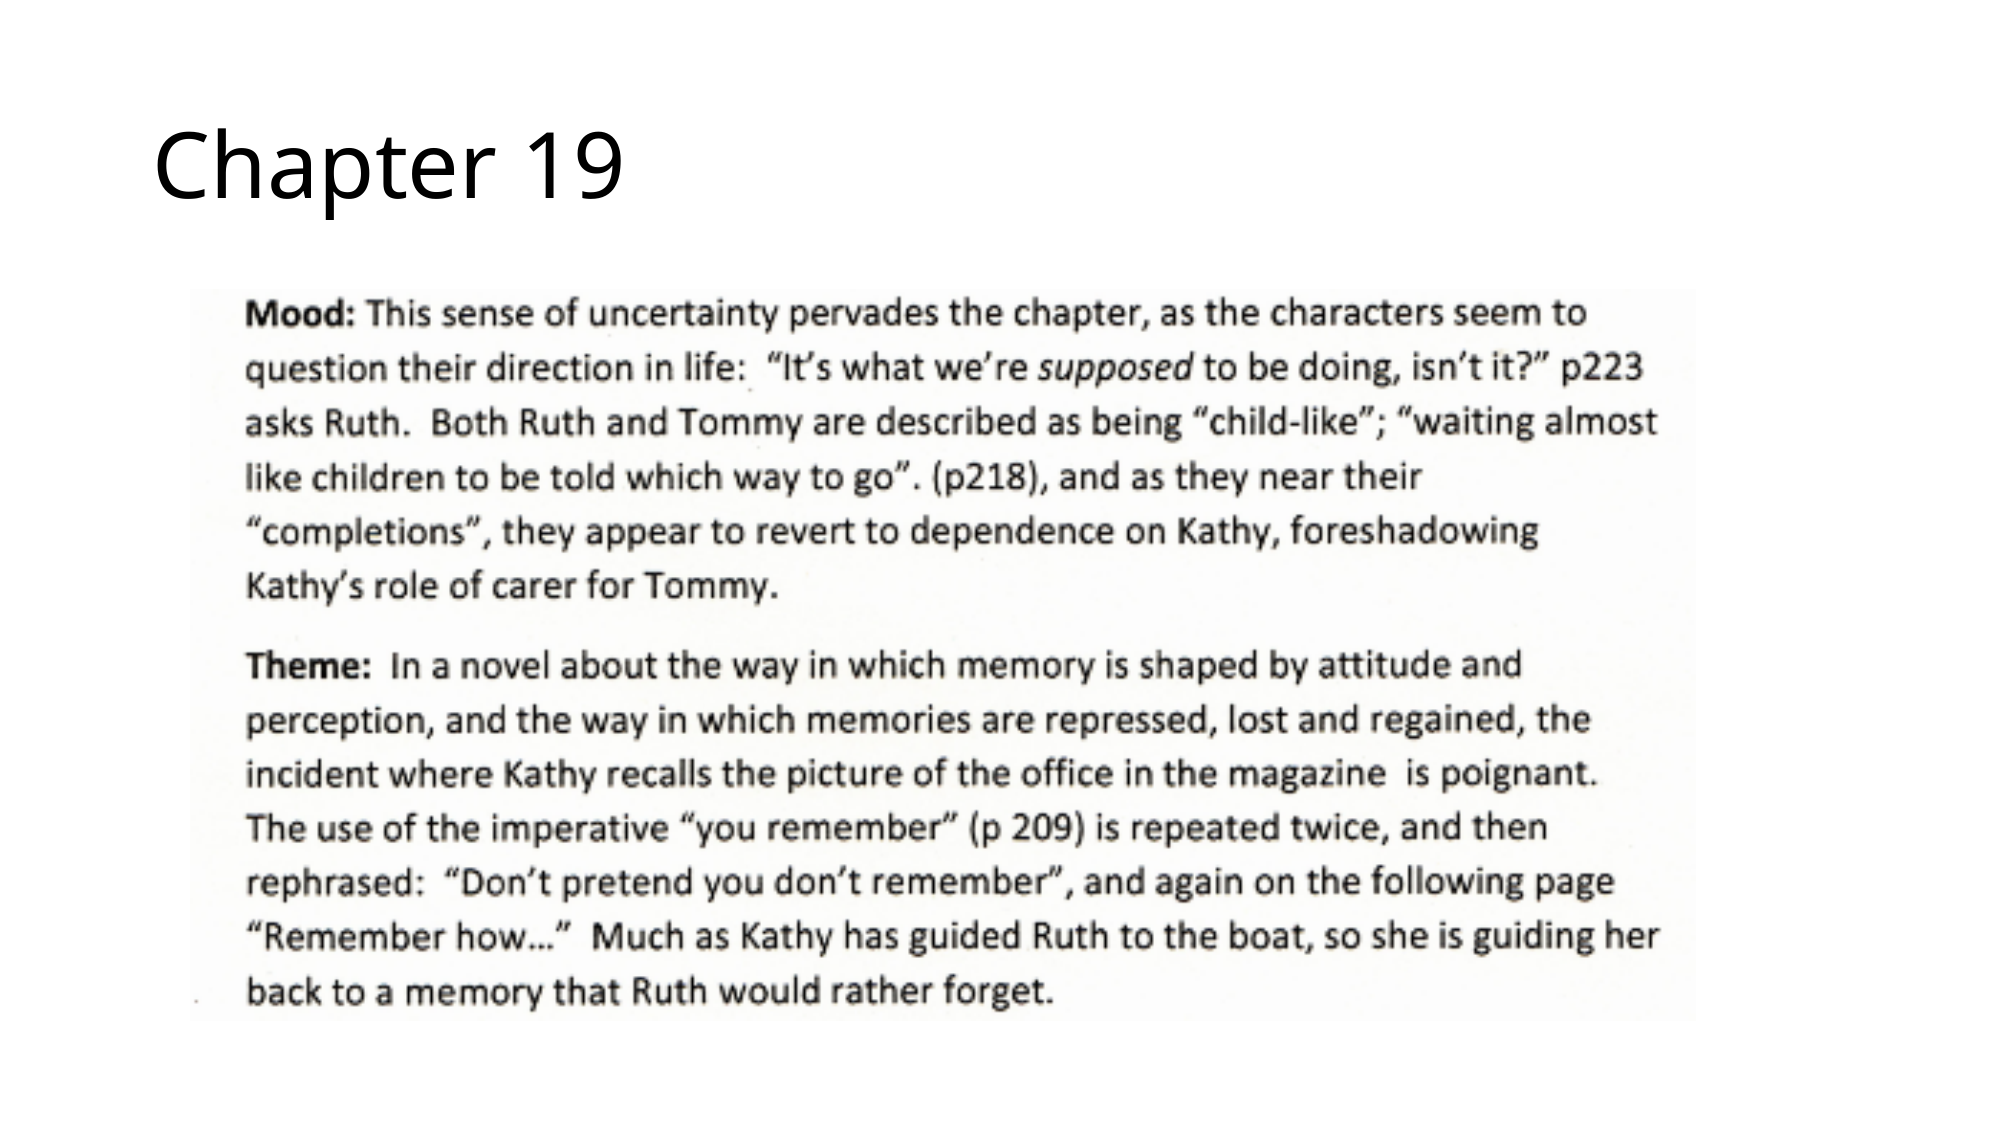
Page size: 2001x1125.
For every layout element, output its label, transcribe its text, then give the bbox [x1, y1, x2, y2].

title Chapter 19 [137, 59, 1863, 278]
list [190, 289, 1696, 1021]
